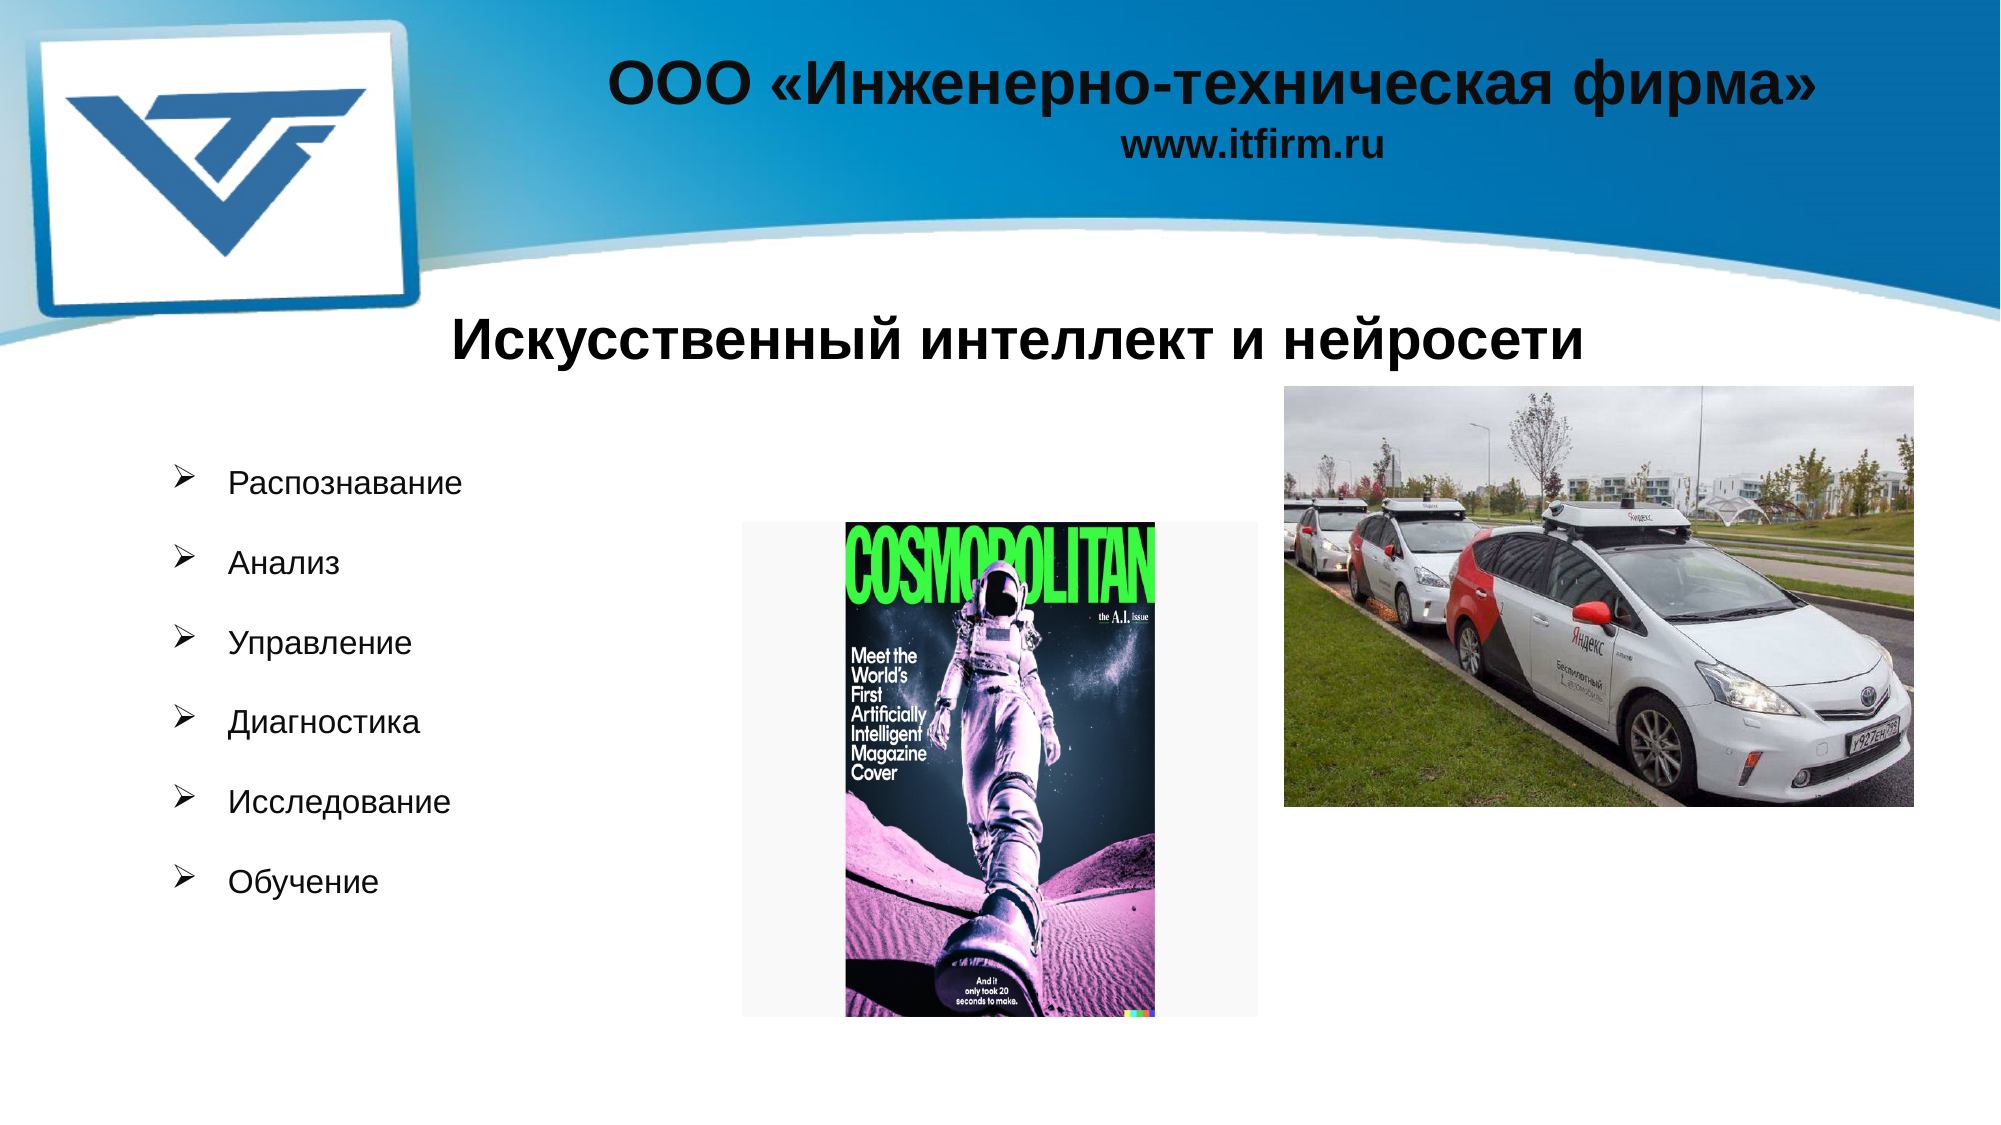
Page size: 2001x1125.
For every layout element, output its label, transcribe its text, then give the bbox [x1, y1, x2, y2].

picture [1708, 242, 1729, 246]
text_box ООО «Инженерно-техническая фирма» www.itfirm.ru [592, 35, 1914, 178]
text_box Искусственный интеллект и нейросети Распознавание Анализ Управление Диагностика Исследование Обучение [156, 293, 1897, 1088]
picture [1459, 224, 1471, 228]
picture [1497, 220, 1510, 227]
picture [0, 0, 2001, 1125]
